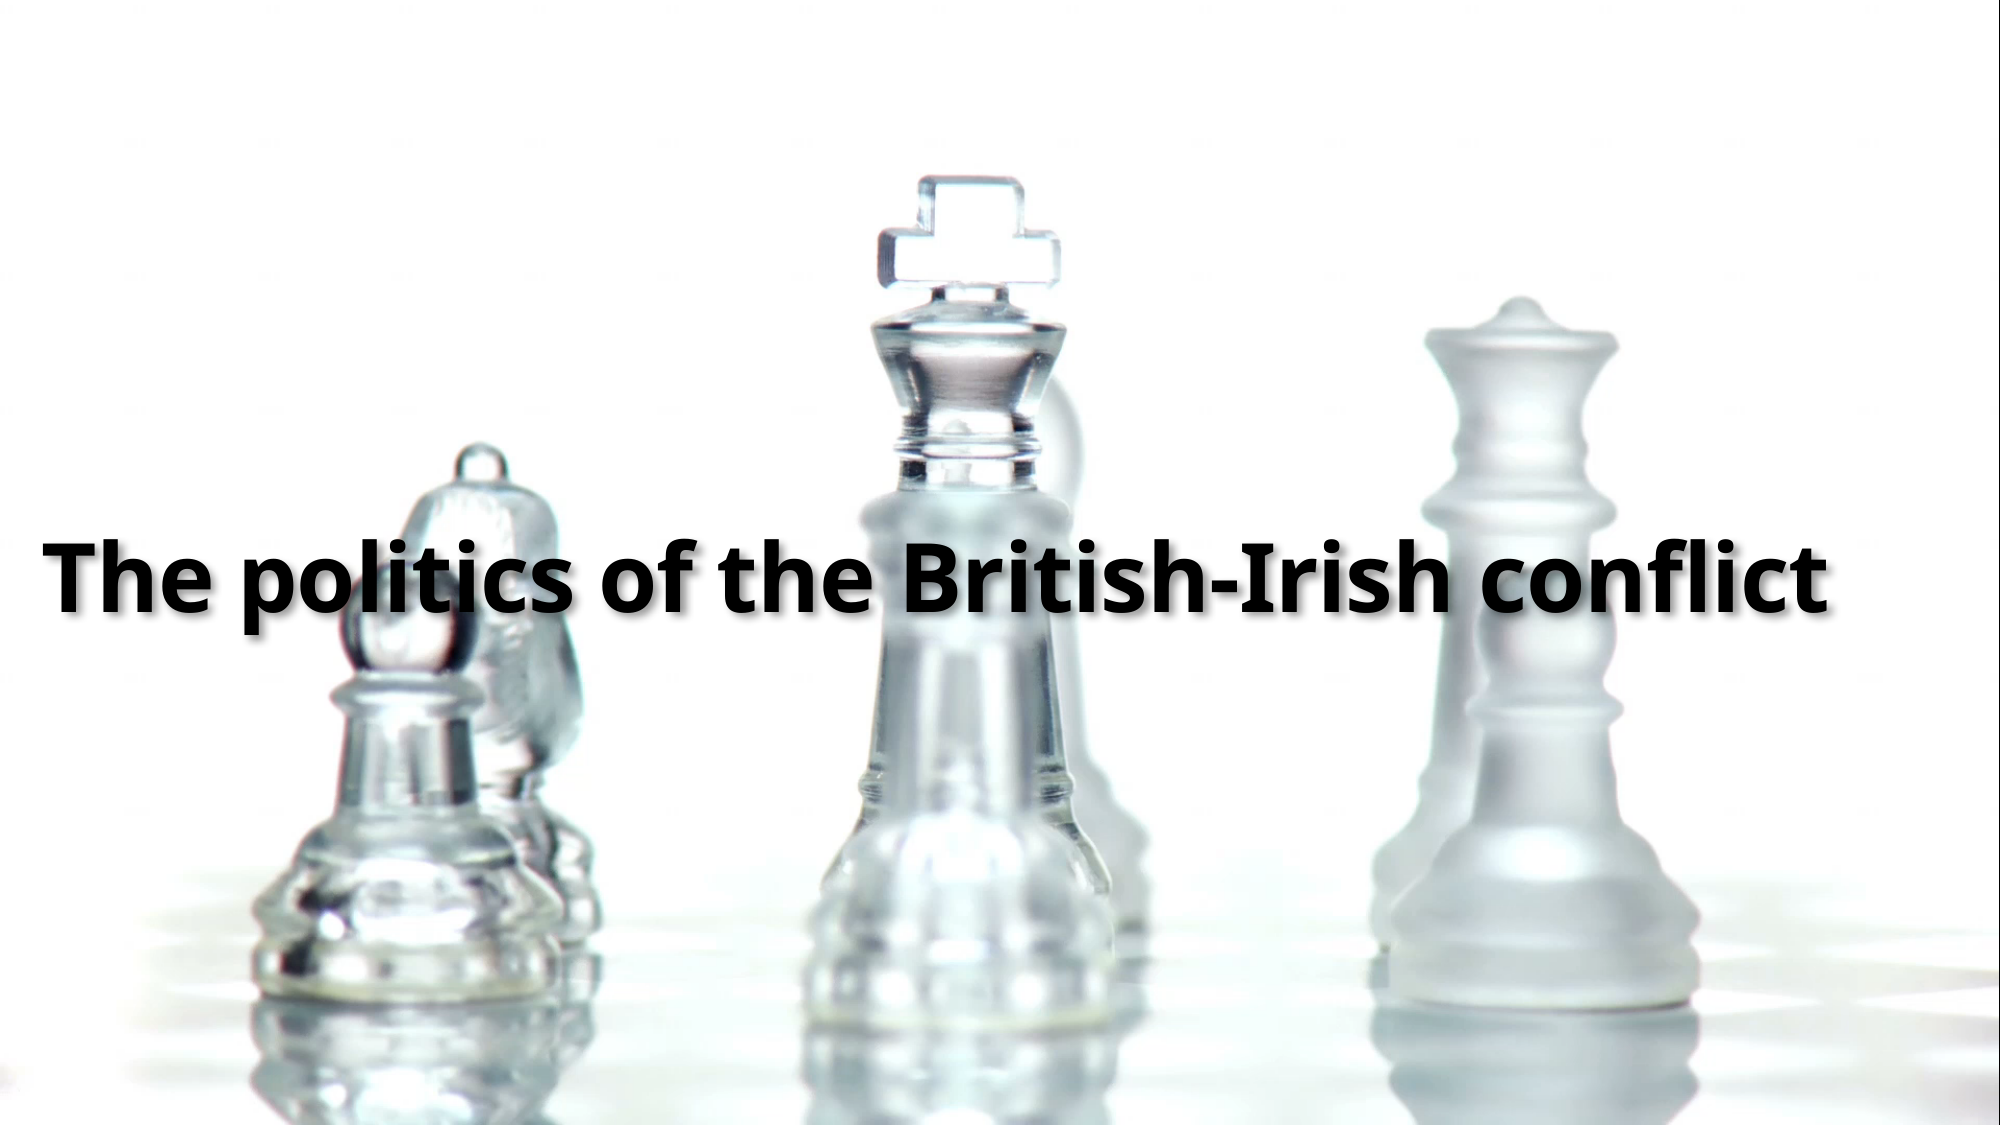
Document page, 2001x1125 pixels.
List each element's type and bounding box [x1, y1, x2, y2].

text_box [0, 0, 2000, 1125]
